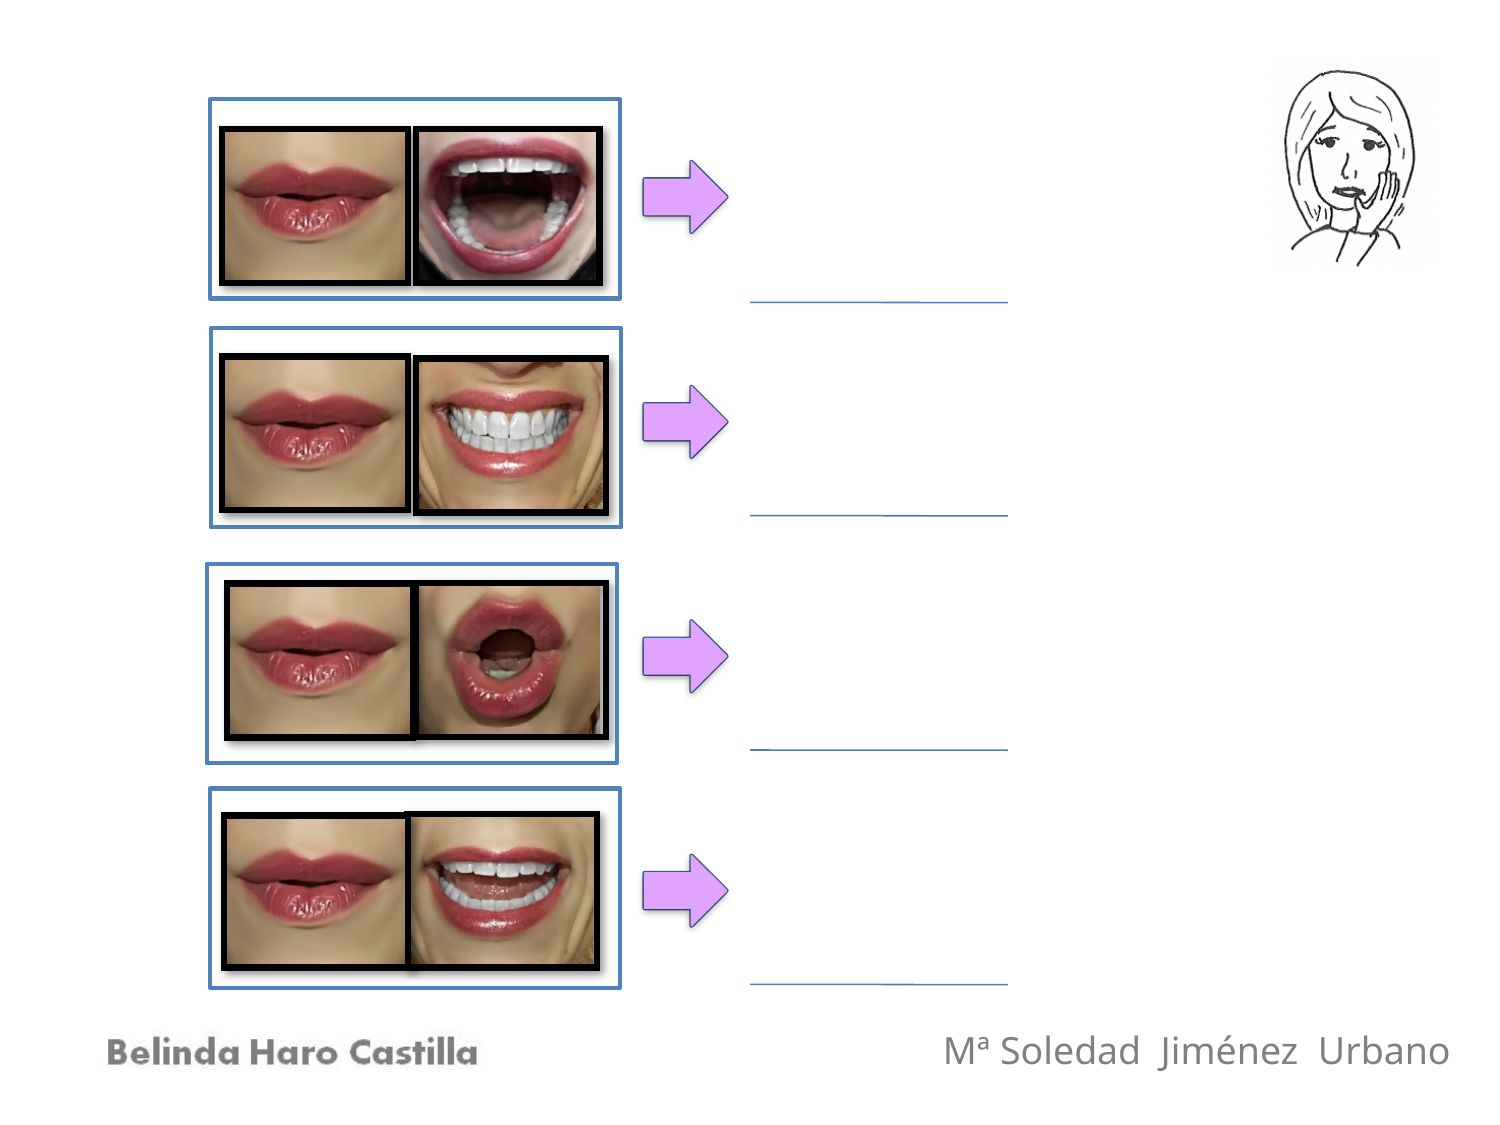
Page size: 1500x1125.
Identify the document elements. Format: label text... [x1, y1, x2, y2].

text_box [643, 385, 728, 458]
picture [418, 361, 604, 510]
picture [1265, 58, 1441, 270]
picture [81, 1019, 503, 1085]
picture [418, 585, 603, 734]
text_box [643, 161, 728, 233]
picture [224, 359, 406, 508]
text_box [643, 620, 728, 693]
picture [229, 586, 411, 735]
text_box Mª Soledad Jiménez Urbano [928, 1019, 1467, 1080]
text_box [643, 854, 728, 927]
text_box [208, 786, 622, 990]
picture [410, 816, 594, 965]
picture [226, 818, 406, 965]
picture [224, 131, 406, 280]
text_box [209, 326, 623, 529]
picture [418, 131, 597, 280]
text_box [208, 97, 622, 301]
text_box [205, 562, 619, 765]
